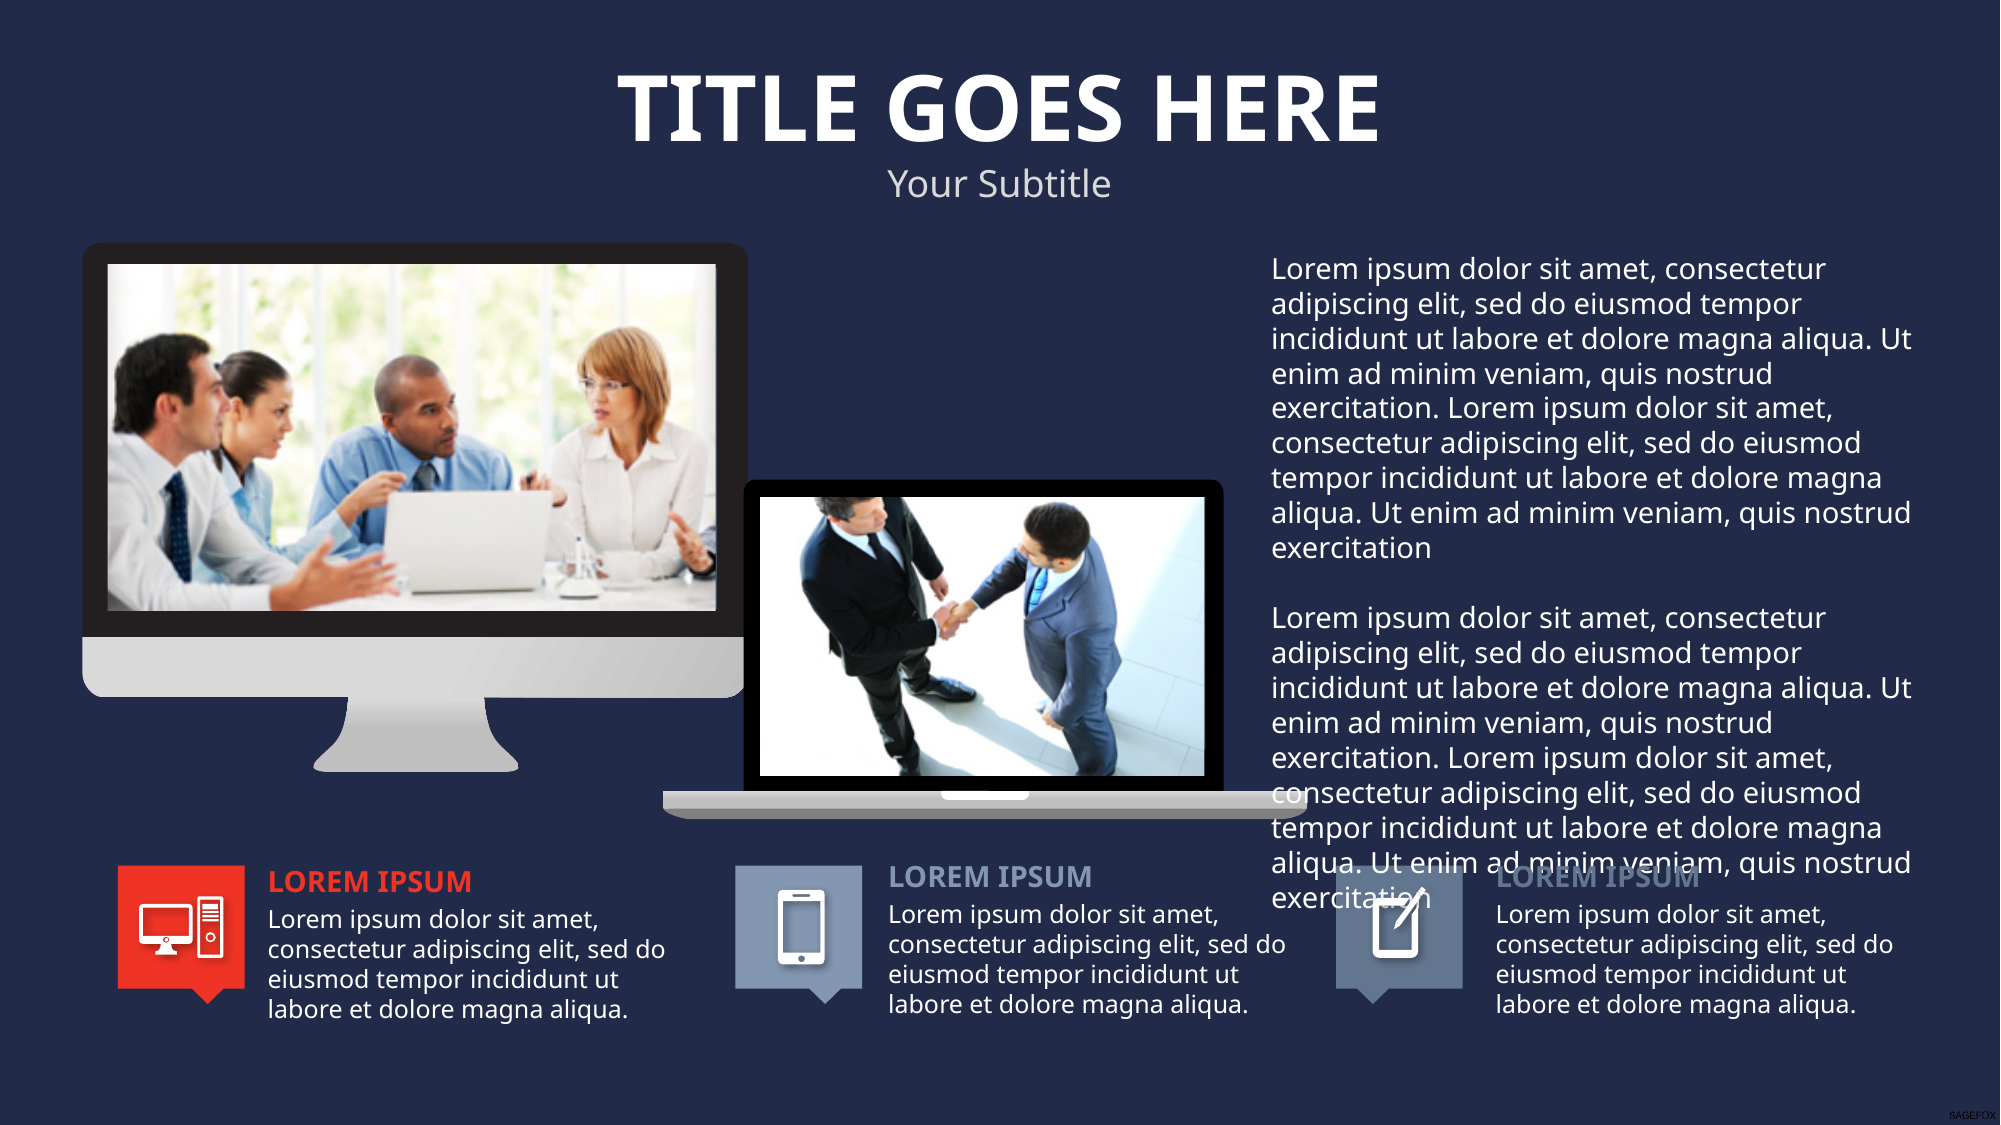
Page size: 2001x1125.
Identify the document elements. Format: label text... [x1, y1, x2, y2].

text_box LOREM IPSUM Lorem ipsum dolor sit amet, consectetur adipiscing elit, sed do eiusmod tempor incididunt ut labore et dolore magna aliqua. [873, 851, 1324, 1026]
picture [107, 264, 716, 611]
text_box [777, 889, 825, 965]
text_box [734, 864, 864, 1006]
text_box [1393, 886, 1426, 930]
picture [760, 497, 1205, 776]
picture [1924, 1102, 2000, 1123]
text_box LOREM IPSUM Lorem ipsum dolor sit amet, consectetur adipiscing elit, sed do eiusmod tempor incididunt ut labore et dolore magna aliqua. [252, 856, 703, 1031]
text_box [139, 903, 193, 955]
text_box [1372, 897, 1419, 958]
text_box [197, 896, 224, 958]
text_box Lorem ipsum dolor sit amet, consectetur adipiscing elit, sed do eiusmod tempor incididunt ut labore et dolore magna aliqua. Ut enim ad minim veniam, quis nostrud exercitation. Lorem ipsum dolor sit amet, consectetur adipiscing elit, sed do eiusmod tempor incididunt ut labore et dolore magna aliqua. Ut enim ad minim veniam, quis nostrud exercitation Lorem ipsum dolor sit amet, consectetur adipiscing elit, sed do eiusmod tempor incididunt ut labore et dolore magna aliqua. Ut enim ad minim veniam, quis nostrud exercitation. Lorem ipsum dolor sit amet, consectetur adipiscing elit, sed do eiusmod tempor incididunt ut labore et dolore magna aliqua. Ut enim ad minim veniam, quis nostrud exercitation [1256, 242, 1931, 1002]
text_box LOREM IPSUM Lorem ipsum dolor sit amet, consectetur adipiscing elit, sed do eiusmod tempor incididunt ut labore et dolore magna aliqua. [1480, 851, 1931, 1026]
text_box [116, 864, 246, 1006]
text_box TITLE GOES HERE Your Subtitle [548, 42, 1452, 322]
